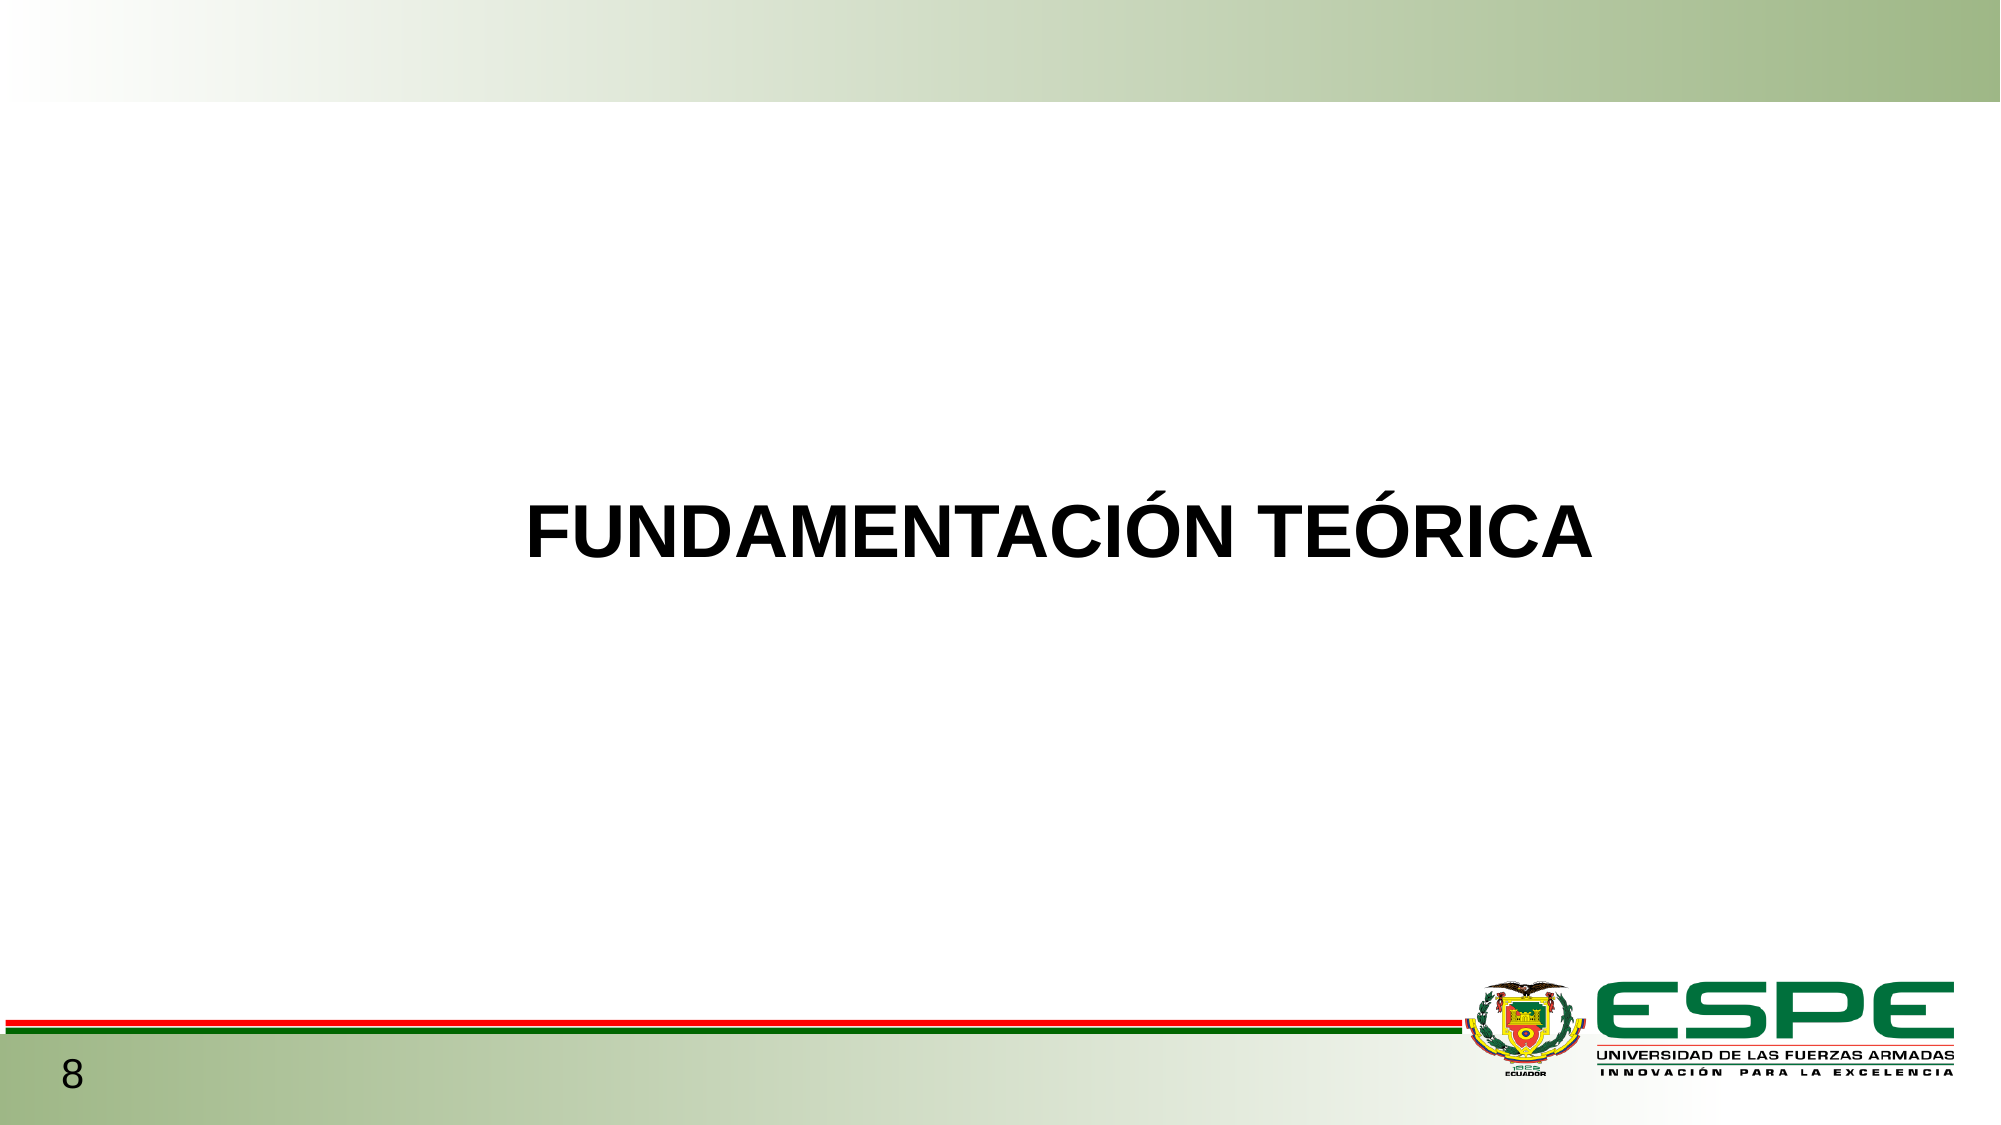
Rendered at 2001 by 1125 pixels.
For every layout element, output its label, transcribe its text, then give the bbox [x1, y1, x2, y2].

text_box FUNDAMENTACIÓN TEÓRICA [436, 474, 1629, 580]
picture [1465, 981, 1954, 1076]
text_box 8 [46, 1039, 159, 1105]
